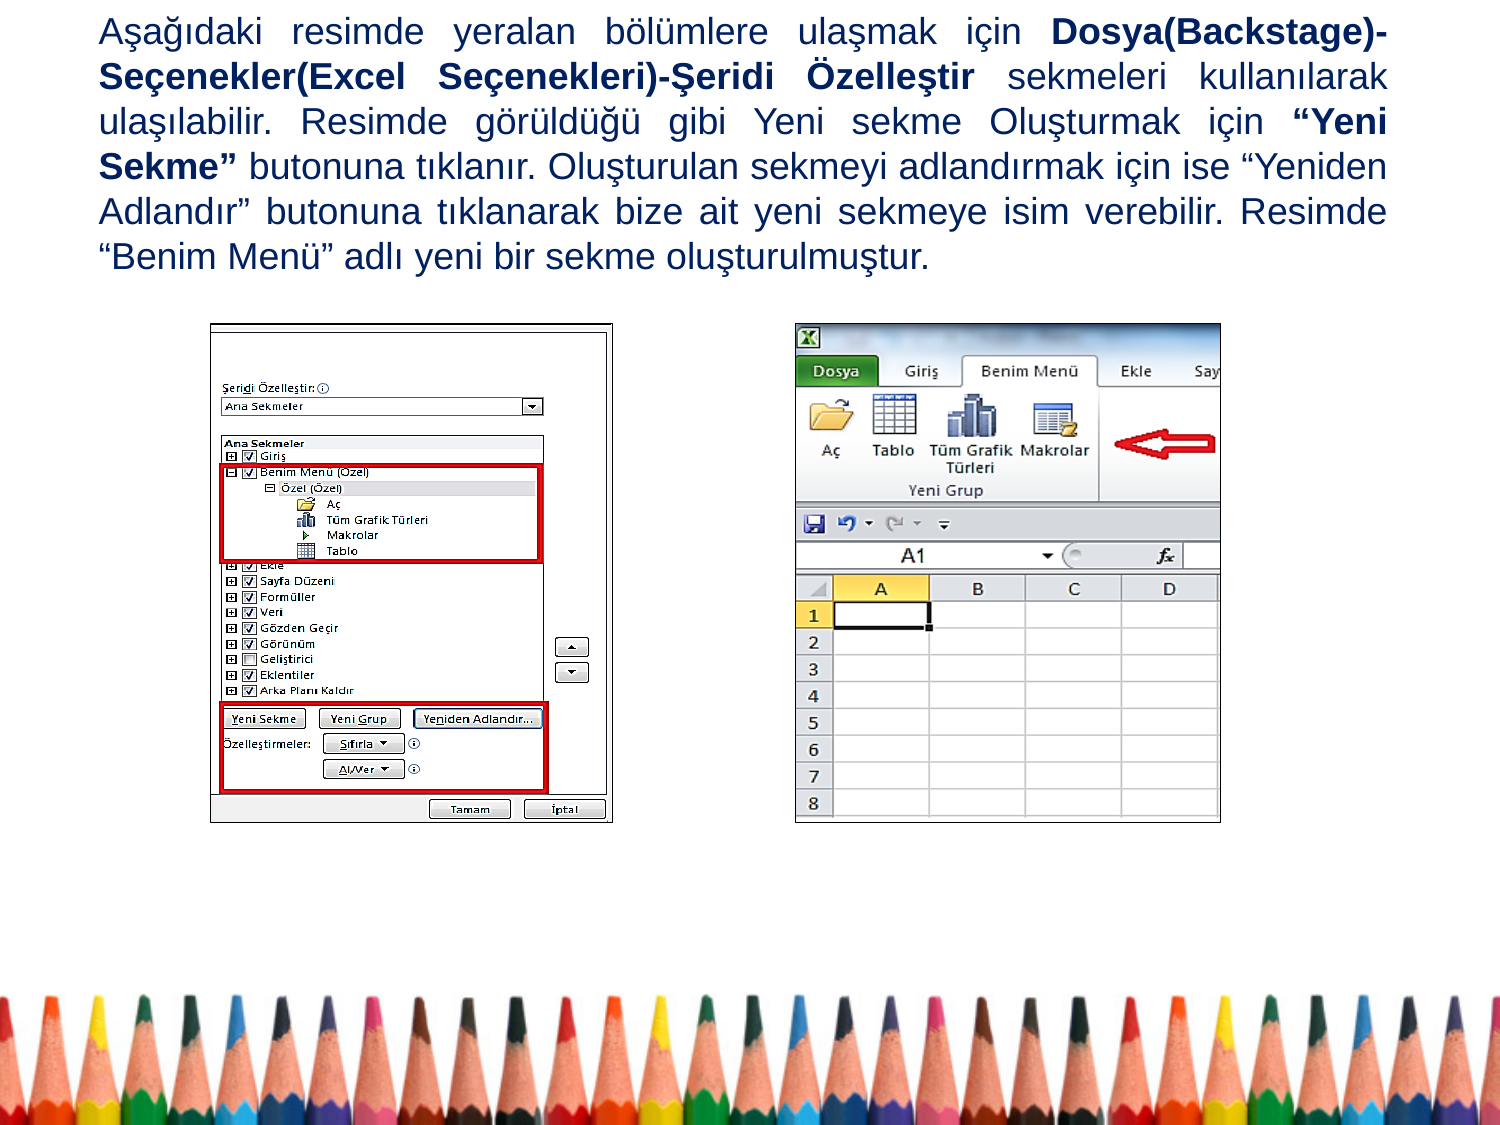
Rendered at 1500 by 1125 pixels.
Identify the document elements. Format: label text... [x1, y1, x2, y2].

text_box Aşağıdaki resimde yeralan bölümlere ulaşmak için Dosya(Backstage)-Seçenekler(Excel Seçenekleri)-Şeridi Özelleştir sekmeleri kullanılarak ulaşılabilir. Resimde görüldüğü gibi Yeni sekme Oluşturmak için “Yeni Sekme” butonuna tıklanır. Oluşturulan sekmeyi adlandırmak için ise “Yeniden Adlandır” butonuna tıklanarak bize ait yeni sekmeye isim verebilir. Resimde “Benim Menü” adlı yeni bir sekme oluşturulmuştur. [83, 0, 1403, 285]
picture [0, 0, 1500, 1125]
